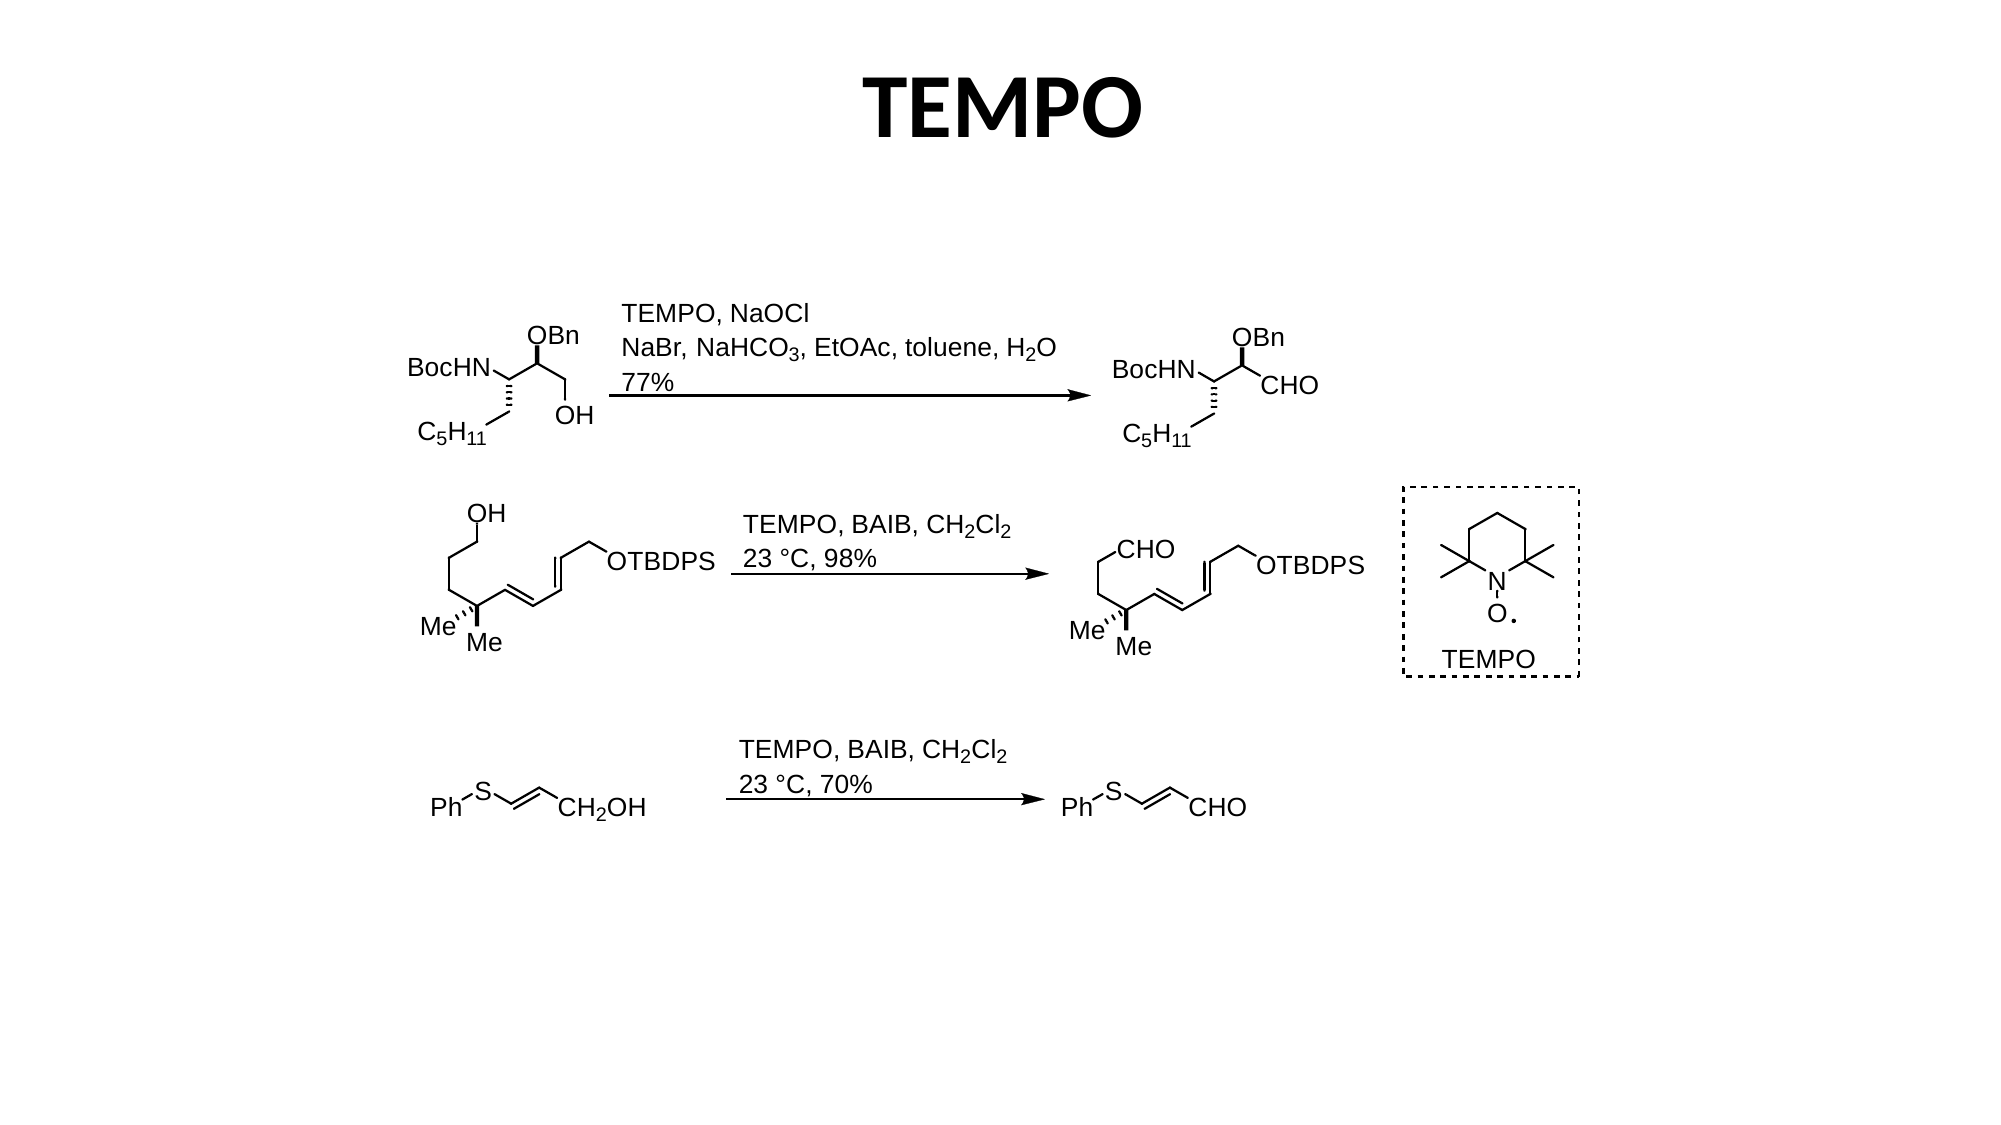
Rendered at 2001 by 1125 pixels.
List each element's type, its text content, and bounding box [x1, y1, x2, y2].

text_box TEMPO [255, 7, 1750, 195]
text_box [403, 292, 1597, 832]
